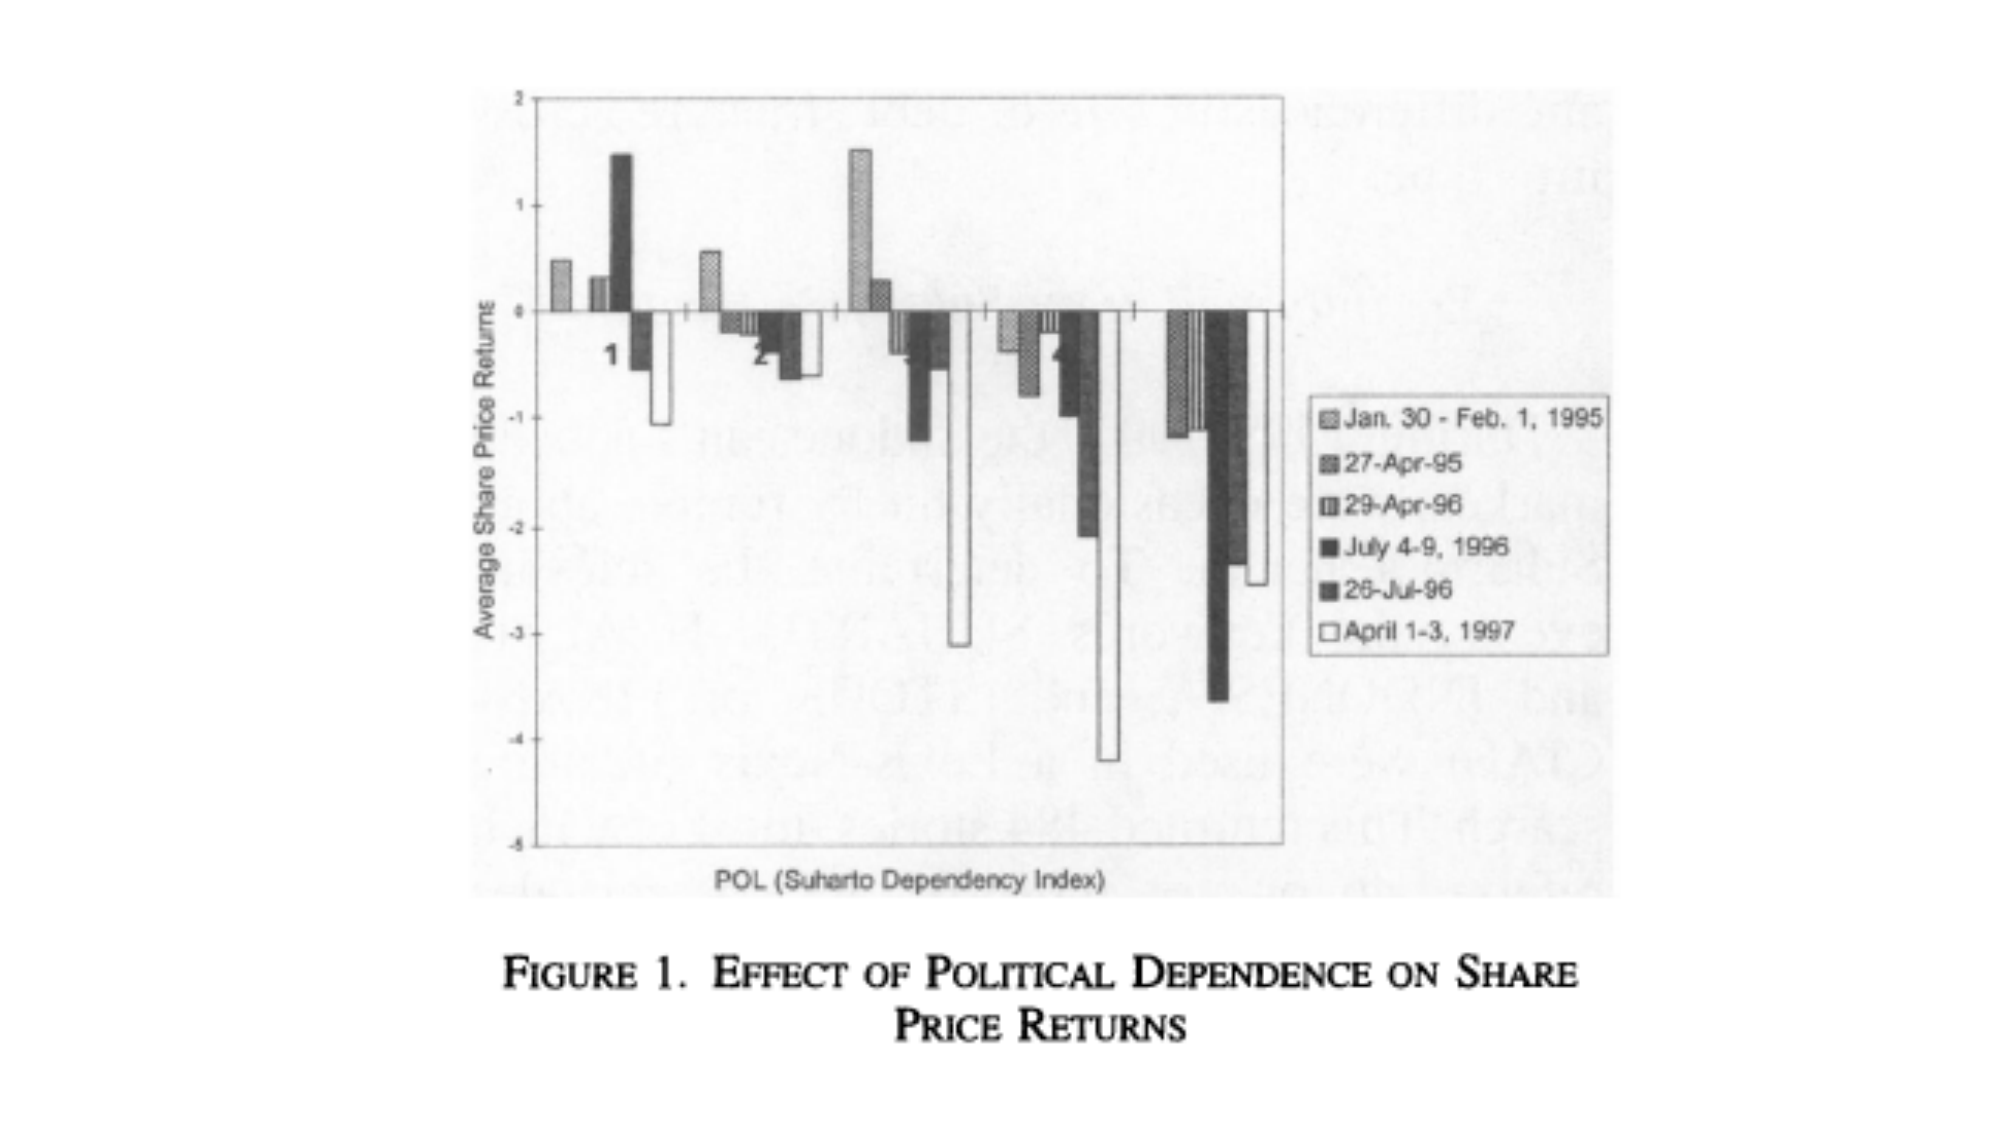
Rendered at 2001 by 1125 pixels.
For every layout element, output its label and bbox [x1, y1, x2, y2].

picture [440, 36, 1641, 1096]
